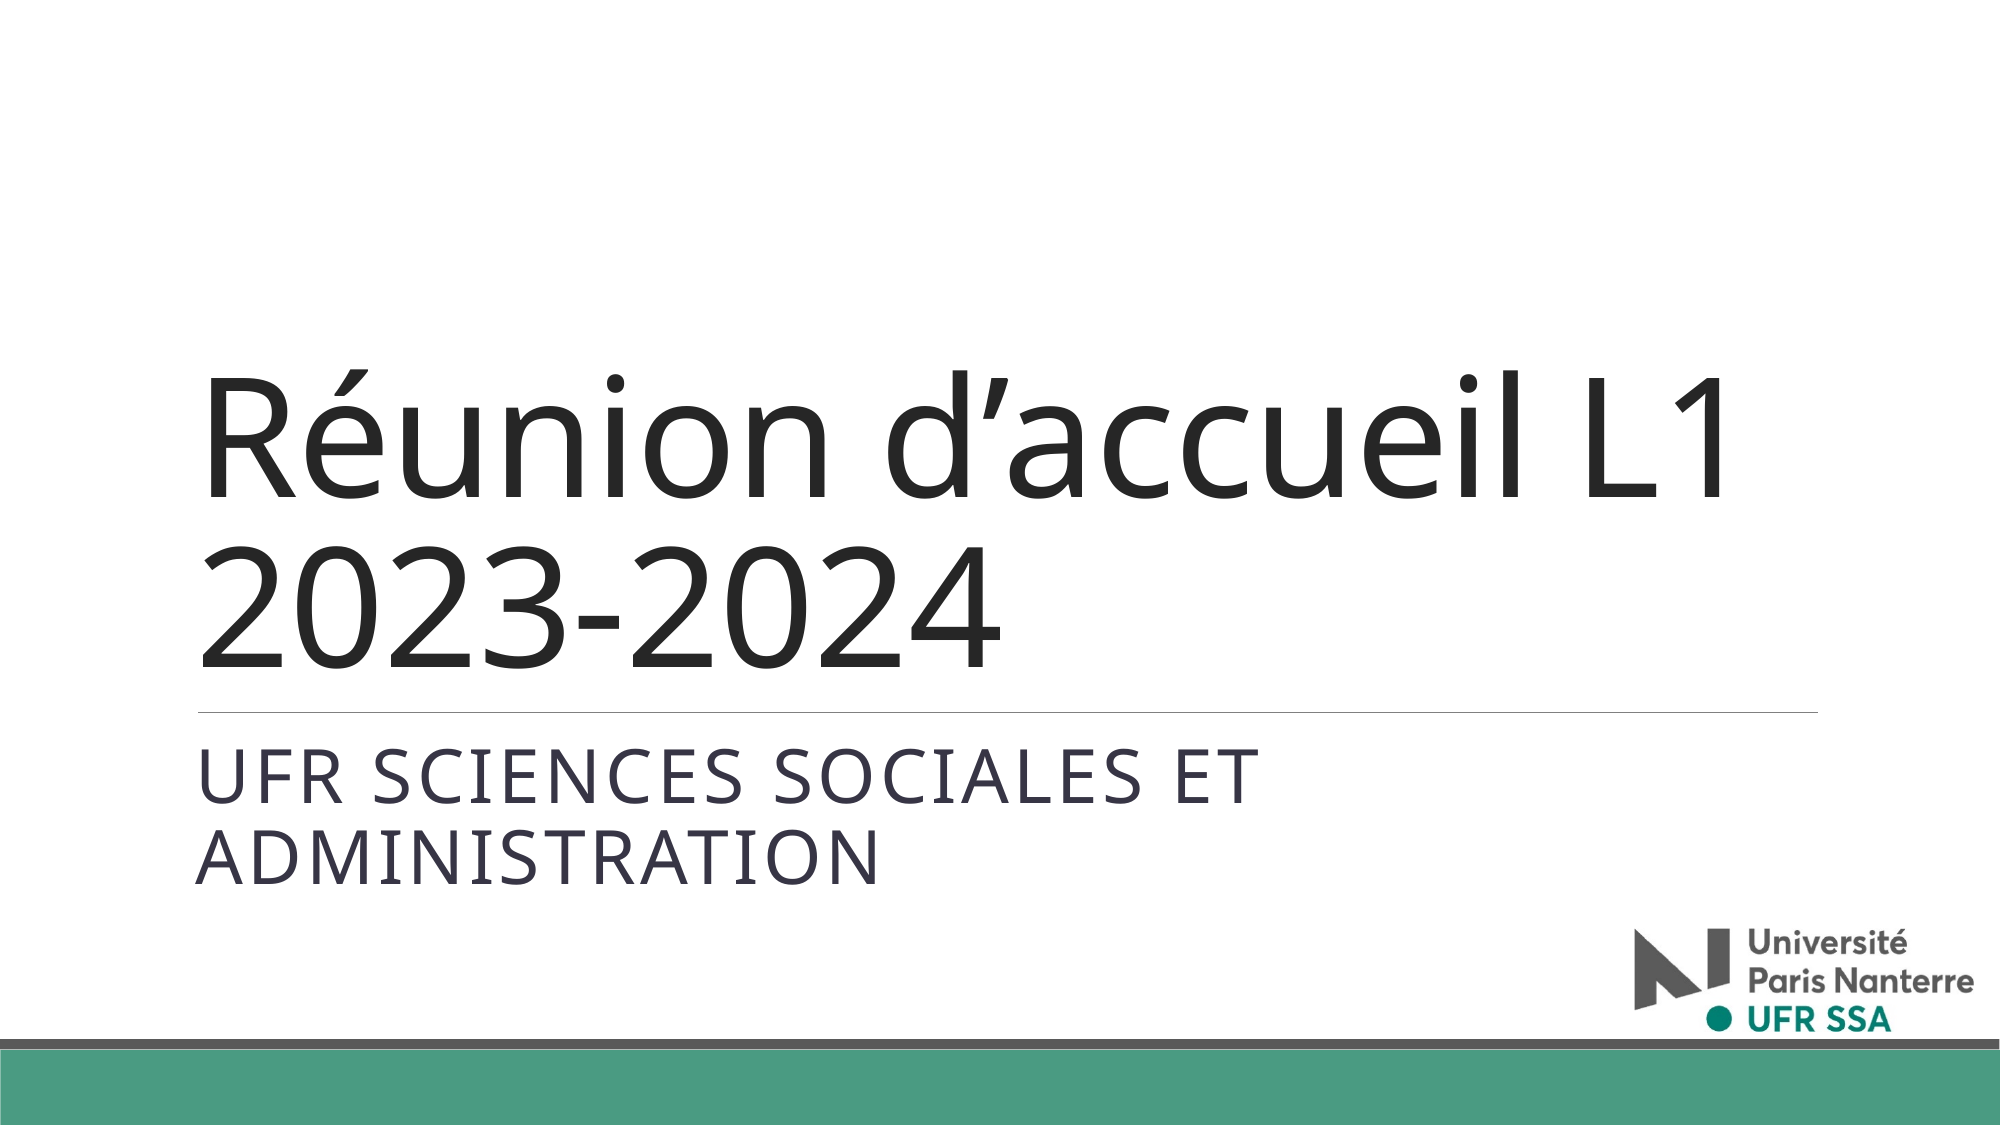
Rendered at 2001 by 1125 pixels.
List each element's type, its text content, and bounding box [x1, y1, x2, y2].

subtitle UFR Sciences Sociales et Administration [180, 730, 1831, 919]
picture [1634, 928, 1975, 1033]
title Réunion d’accueil L1 2023-2024 [180, 124, 1830, 710]
